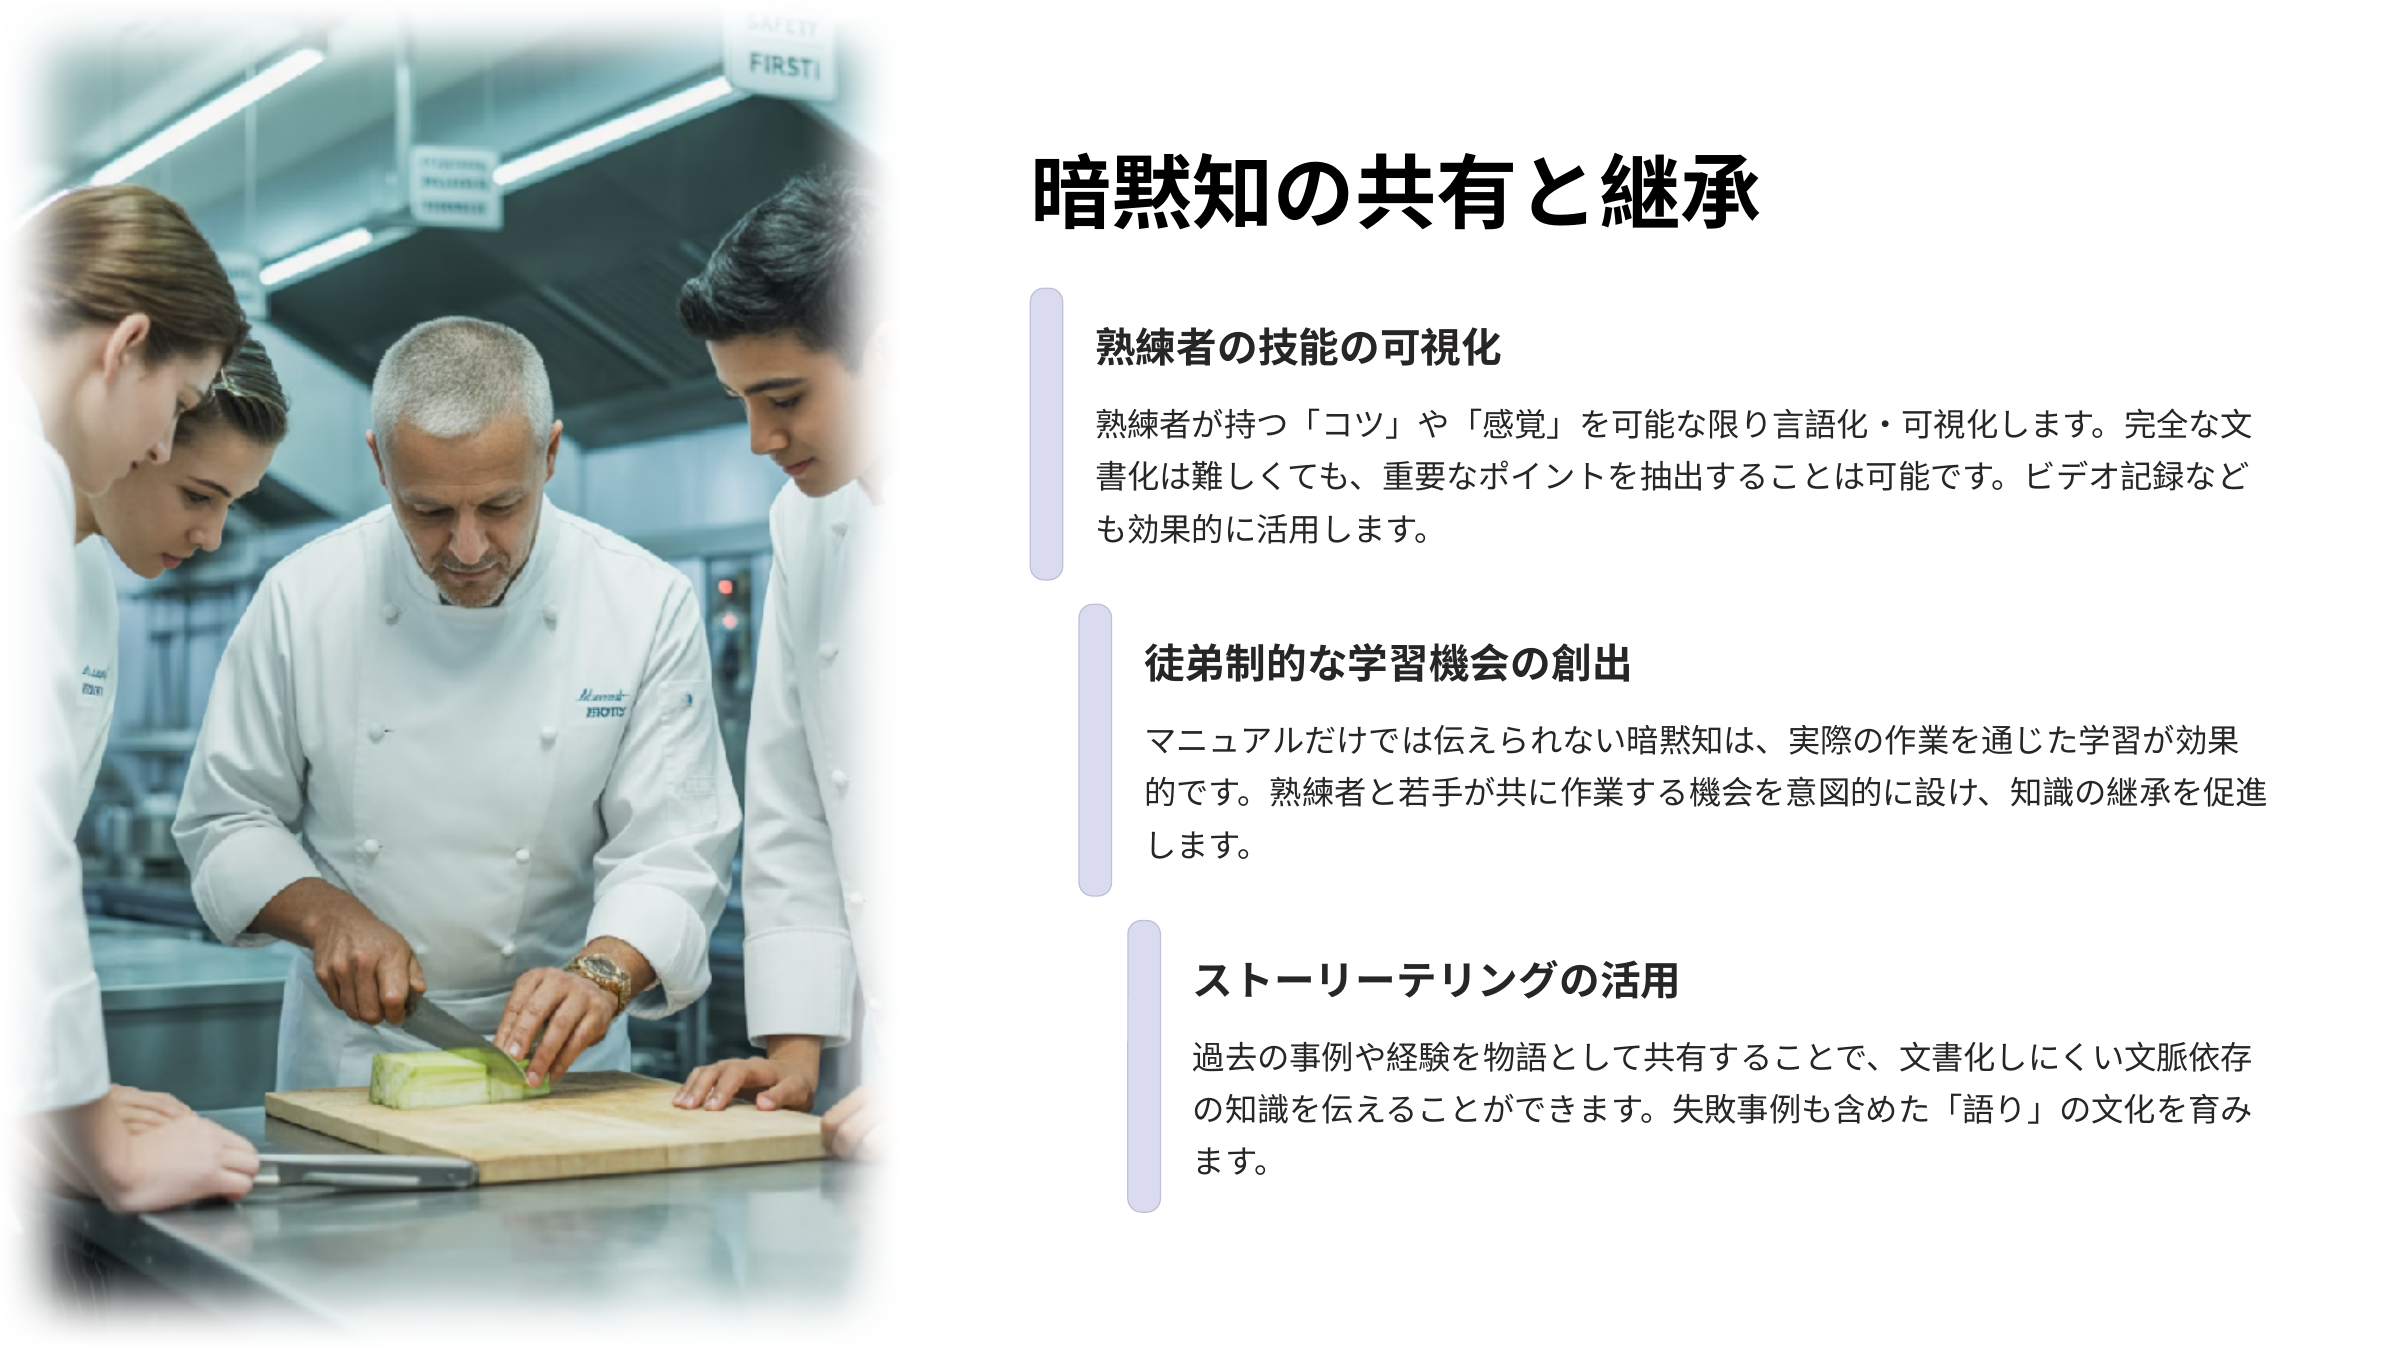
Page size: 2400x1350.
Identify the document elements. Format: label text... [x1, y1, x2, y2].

text_box [1127, 920, 1161, 1213]
text_box 熟練者の技能の可視化 [1095, 320, 1503, 372]
text_box ストーリーテリングの活用 [1192, 953, 1682, 1004]
text_box [1030, 288, 1063, 580]
text_box 過去の事例や経験を物語として共有することで、文書化しにくい文脈依存の知識を伝えることができます。失敗事例も含めた「語り」の文化を育みます。 [1192, 1023, 2270, 1180]
text_box 熟練者が持つ「コツ」や「感覚」を可能な限り言語化・可視化します。完全な文書化は難しくても、重要なポイントを抽出することは可能です。ビデオ記録なども効果的に活用します。 [1095, 391, 2270, 548]
text_box [1078, 604, 1112, 897]
text_box 暗黙知の共有と継承 [1030, 137, 1845, 240]
text_box マニュアルだけでは伝えられない暗黙知は、実際の作業を通じた学習が効果的です。熟練者と若手が共に作業する機会を意図的に設け、知識の継承を促進します。 [1144, 707, 2270, 864]
picture [0, 0, 900, 1350]
text_box 徒弟制的な学習機会の創出 [1144, 636, 1633, 688]
